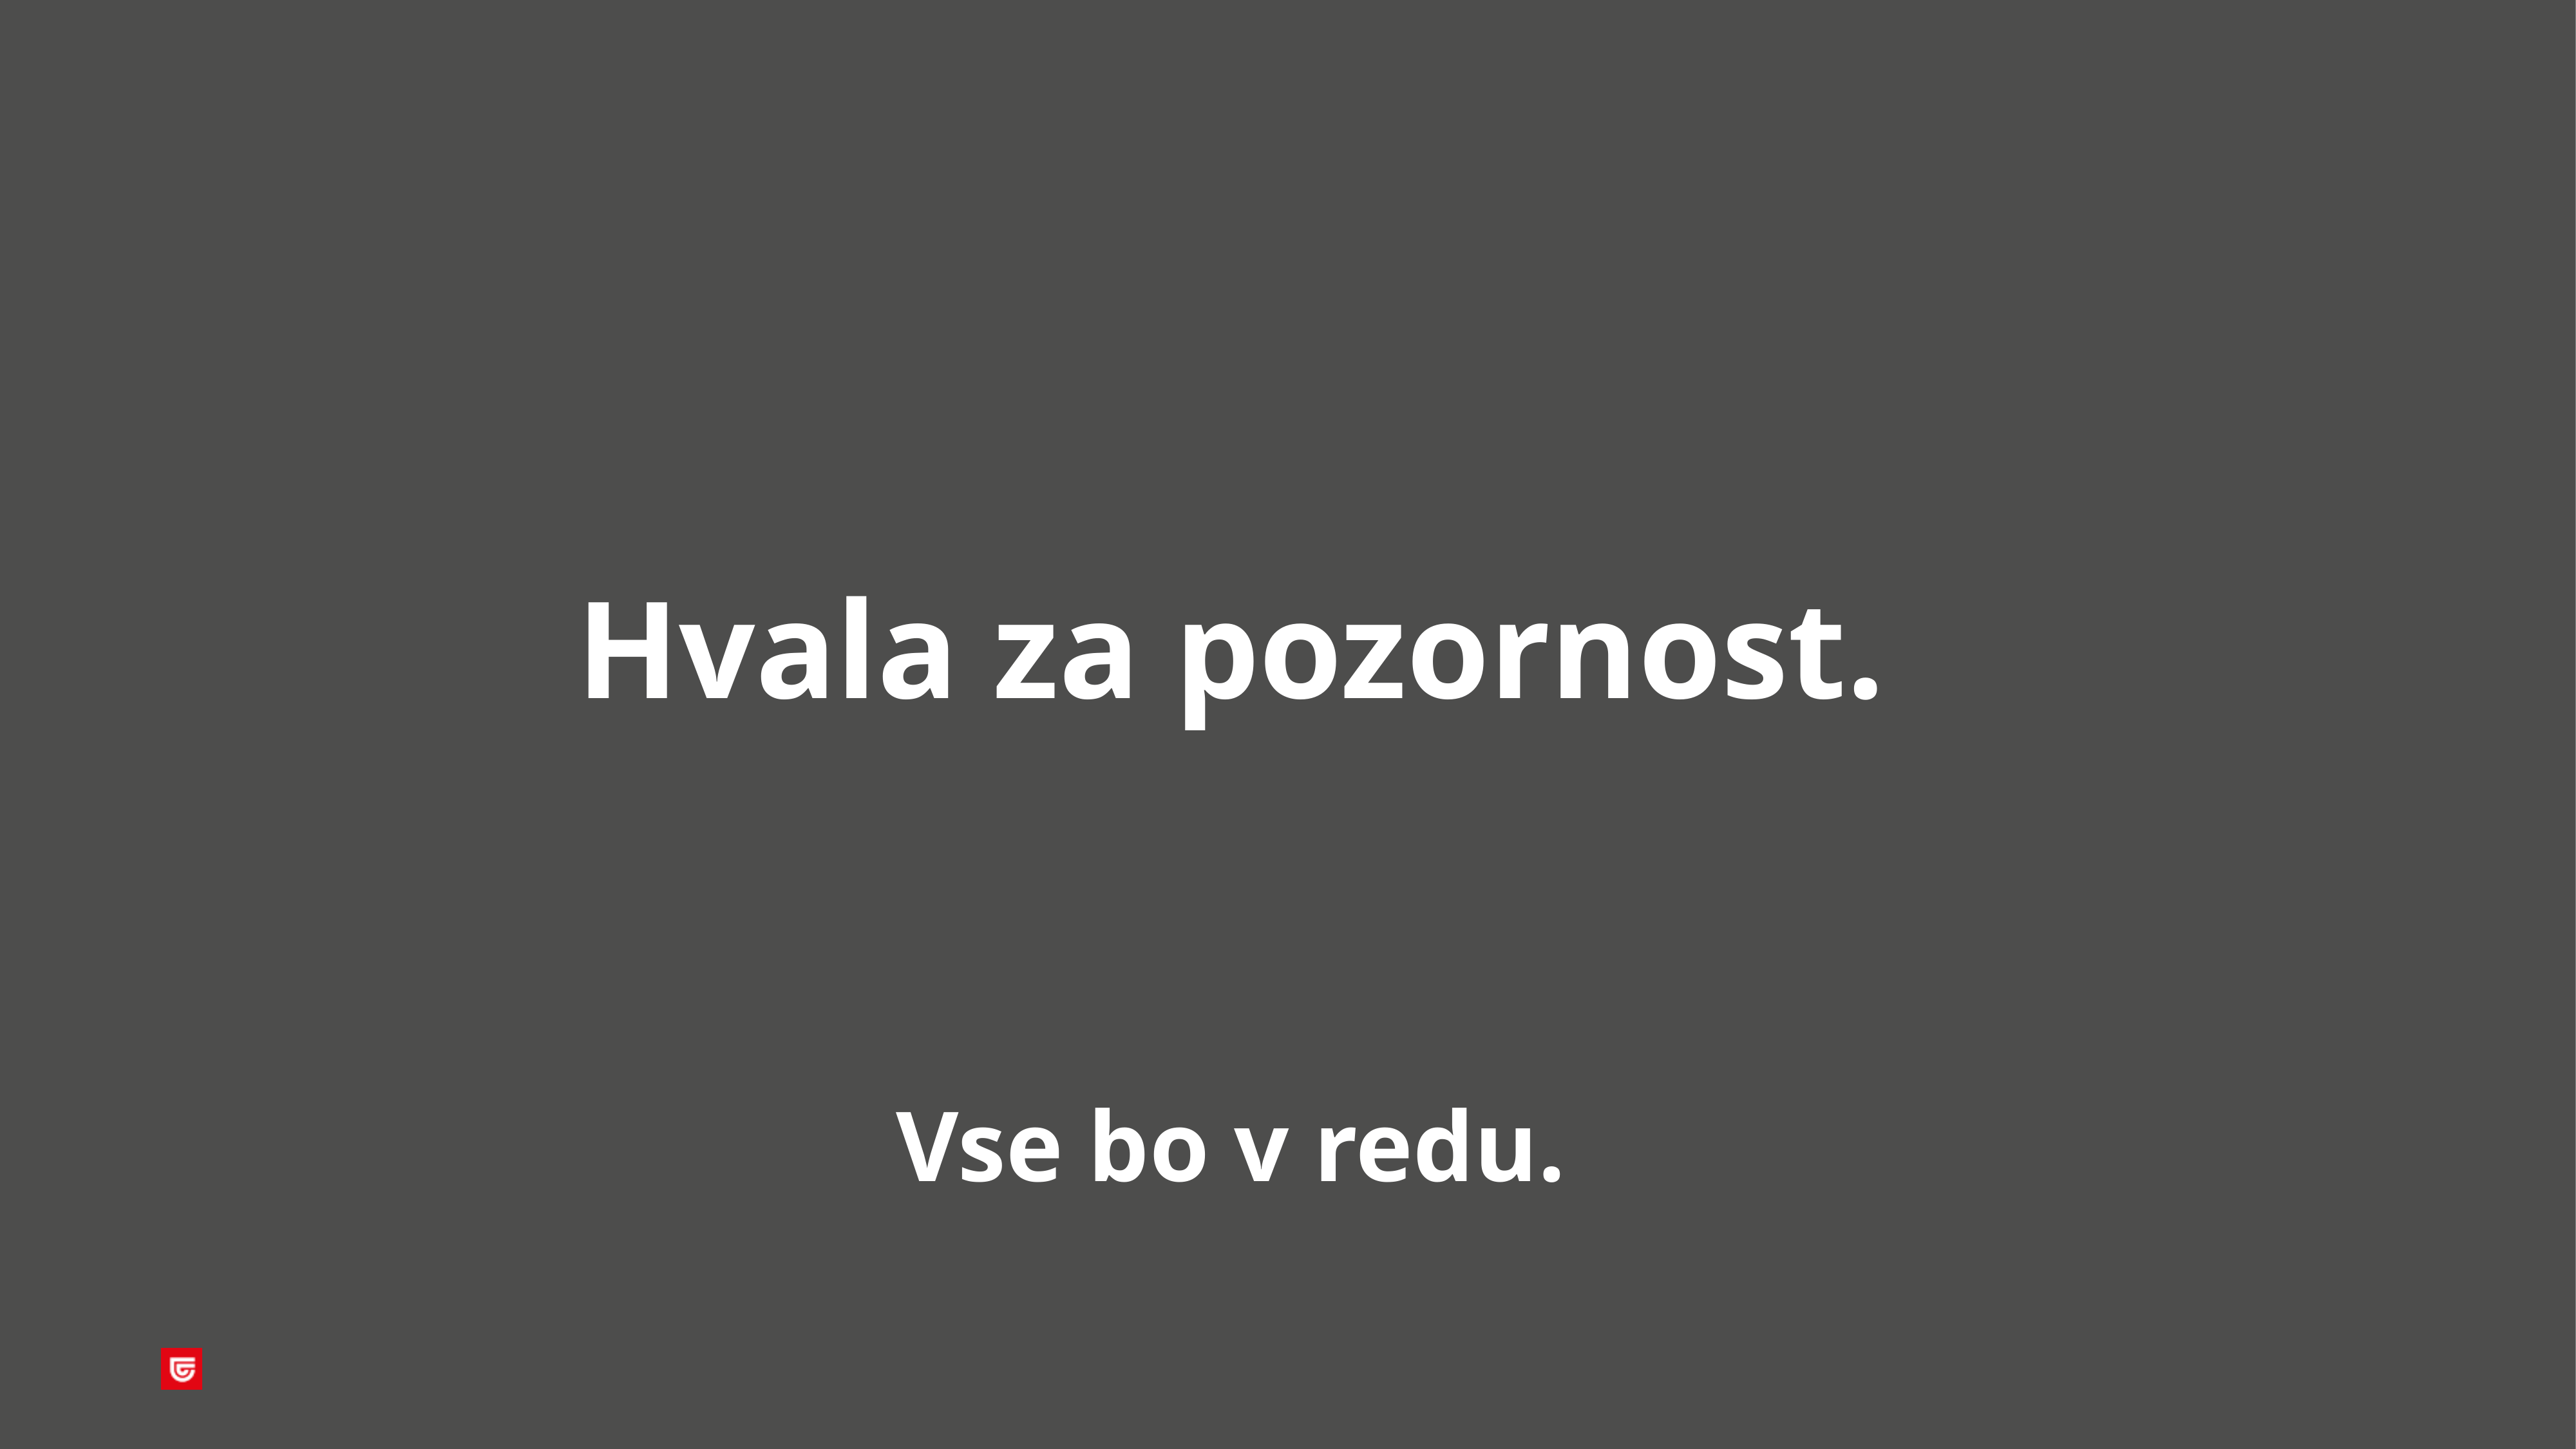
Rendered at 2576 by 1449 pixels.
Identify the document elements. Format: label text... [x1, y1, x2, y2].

list Hvala za pozornost. Vse bo v redu. [368, 394, 2094, 752]
